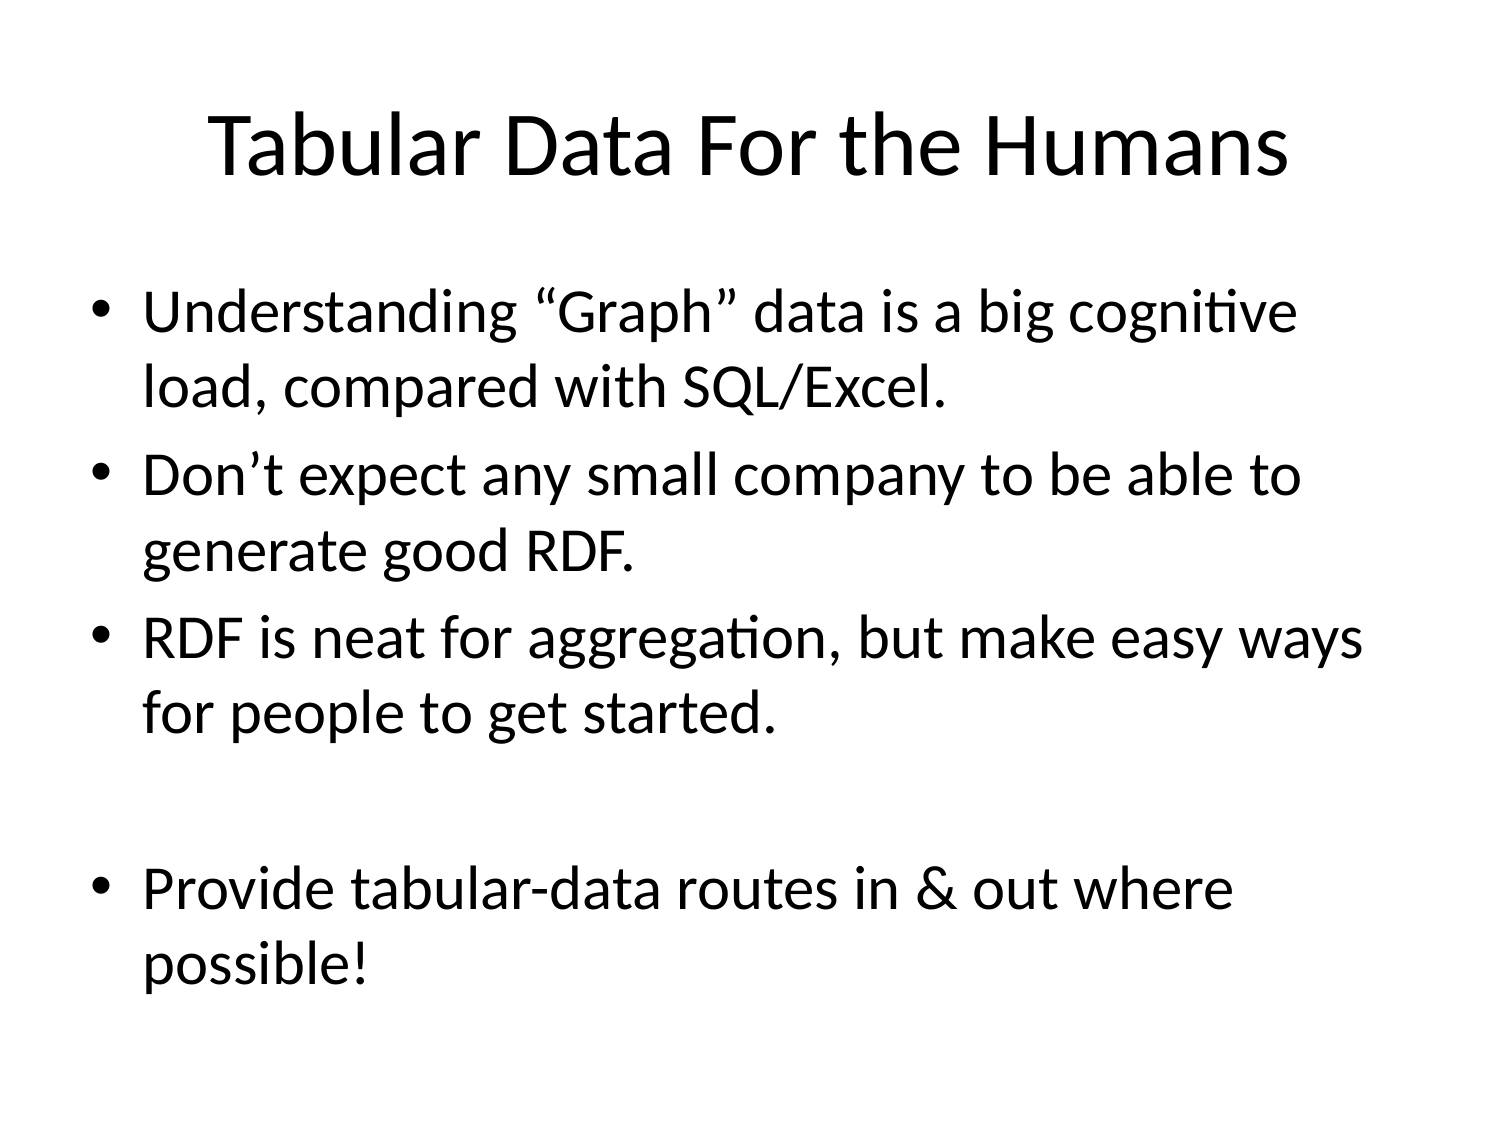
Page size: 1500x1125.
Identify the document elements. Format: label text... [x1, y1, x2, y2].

list Understanding “Graph” data is a big cognitive load, compared with SQL/Excel. Don’t expect any small company to be able to generate good RDF. RDF is neat for aggregation, but make easy ways for people to get started. Provide tabular-data routes in & out where possible! [75, 262, 1425, 1005]
title Tabular Data For the Humans [75, 45, 1425, 233]
